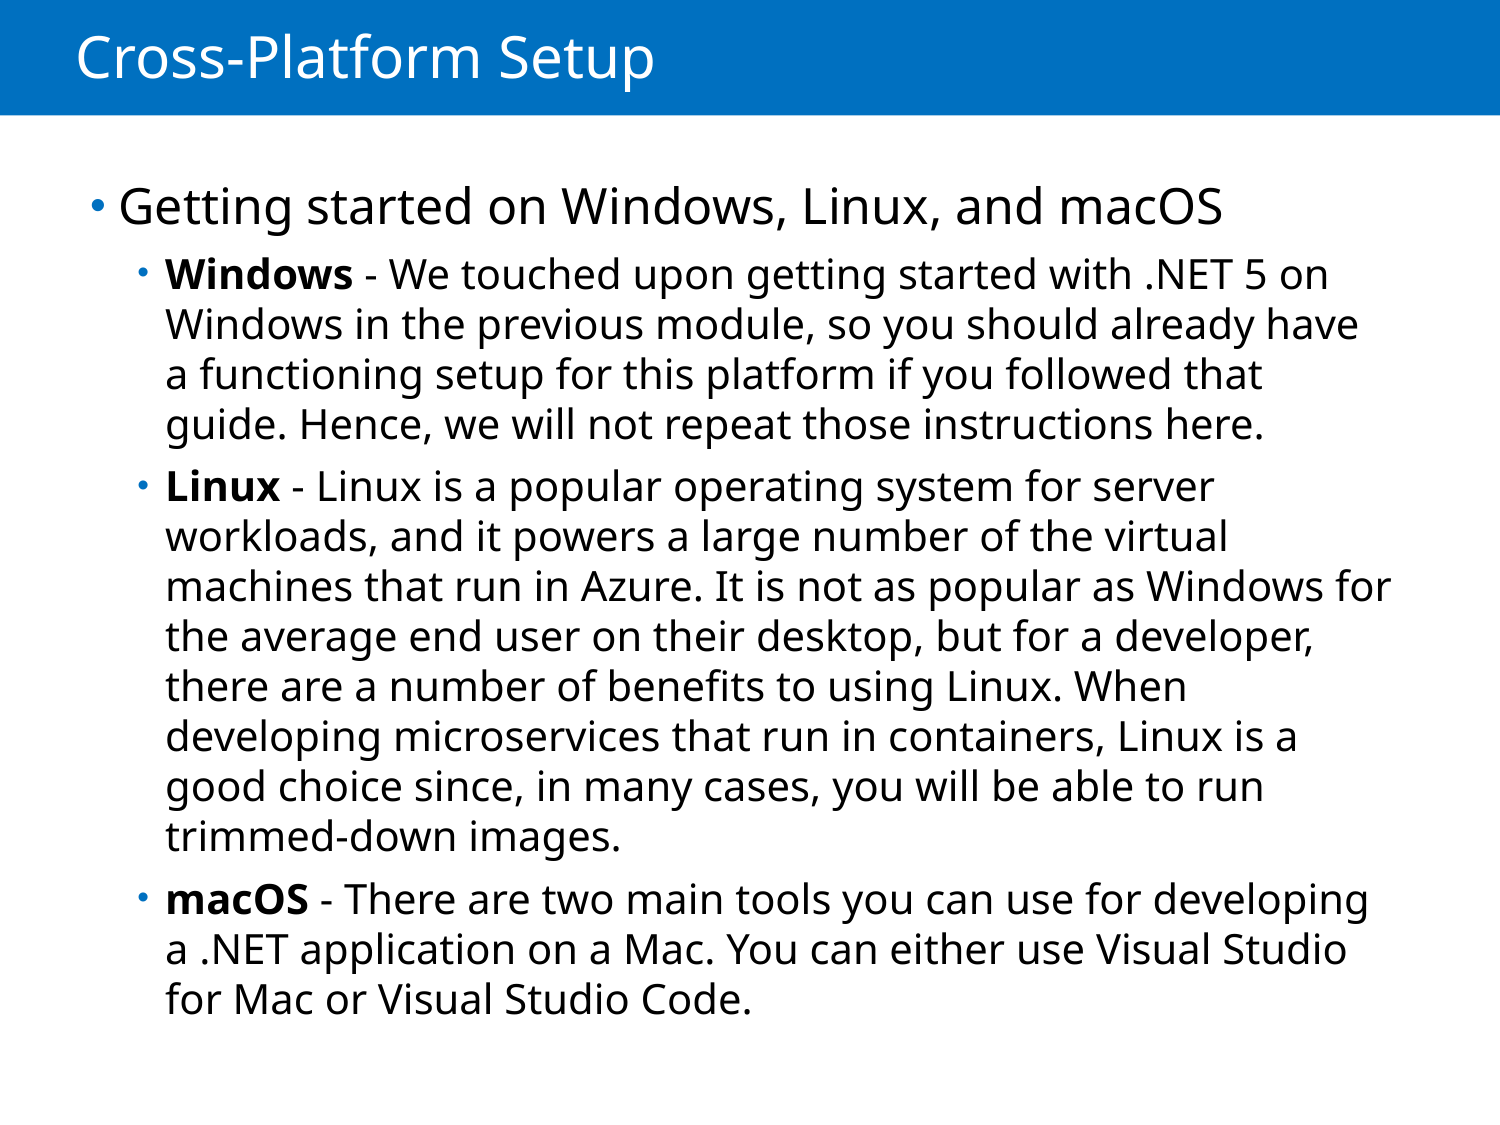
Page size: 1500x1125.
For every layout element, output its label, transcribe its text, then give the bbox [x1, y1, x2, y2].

title Cross-Platform Setup [75, 0, 1351, 122]
text_box Getting started on Windows, Linux, and macOS Windows - We touched upon getting started with .NET 5 on Windows in the previous module, so you should already have a functioning setup for this platform if you followed that guide. Hence, we will not repeat those instructions here. Linux - Linux is a popular operating system for server workloads, and it powers a large number of the virtual machines that run in Azure. It is not as popular as Windows for the average end user on their desktop, but for a developer, there are a number of benefits to using Linux. When developing microservices that run in containers, Linux is a good choice since, in many cases, you will be able to run trimmed-down images. macOS - There are two main tools you can use for developing a .NET application on a Mac. You can either use Visual Studio for Mac or Visual Studio Code. [75, 167, 1408, 1012]
